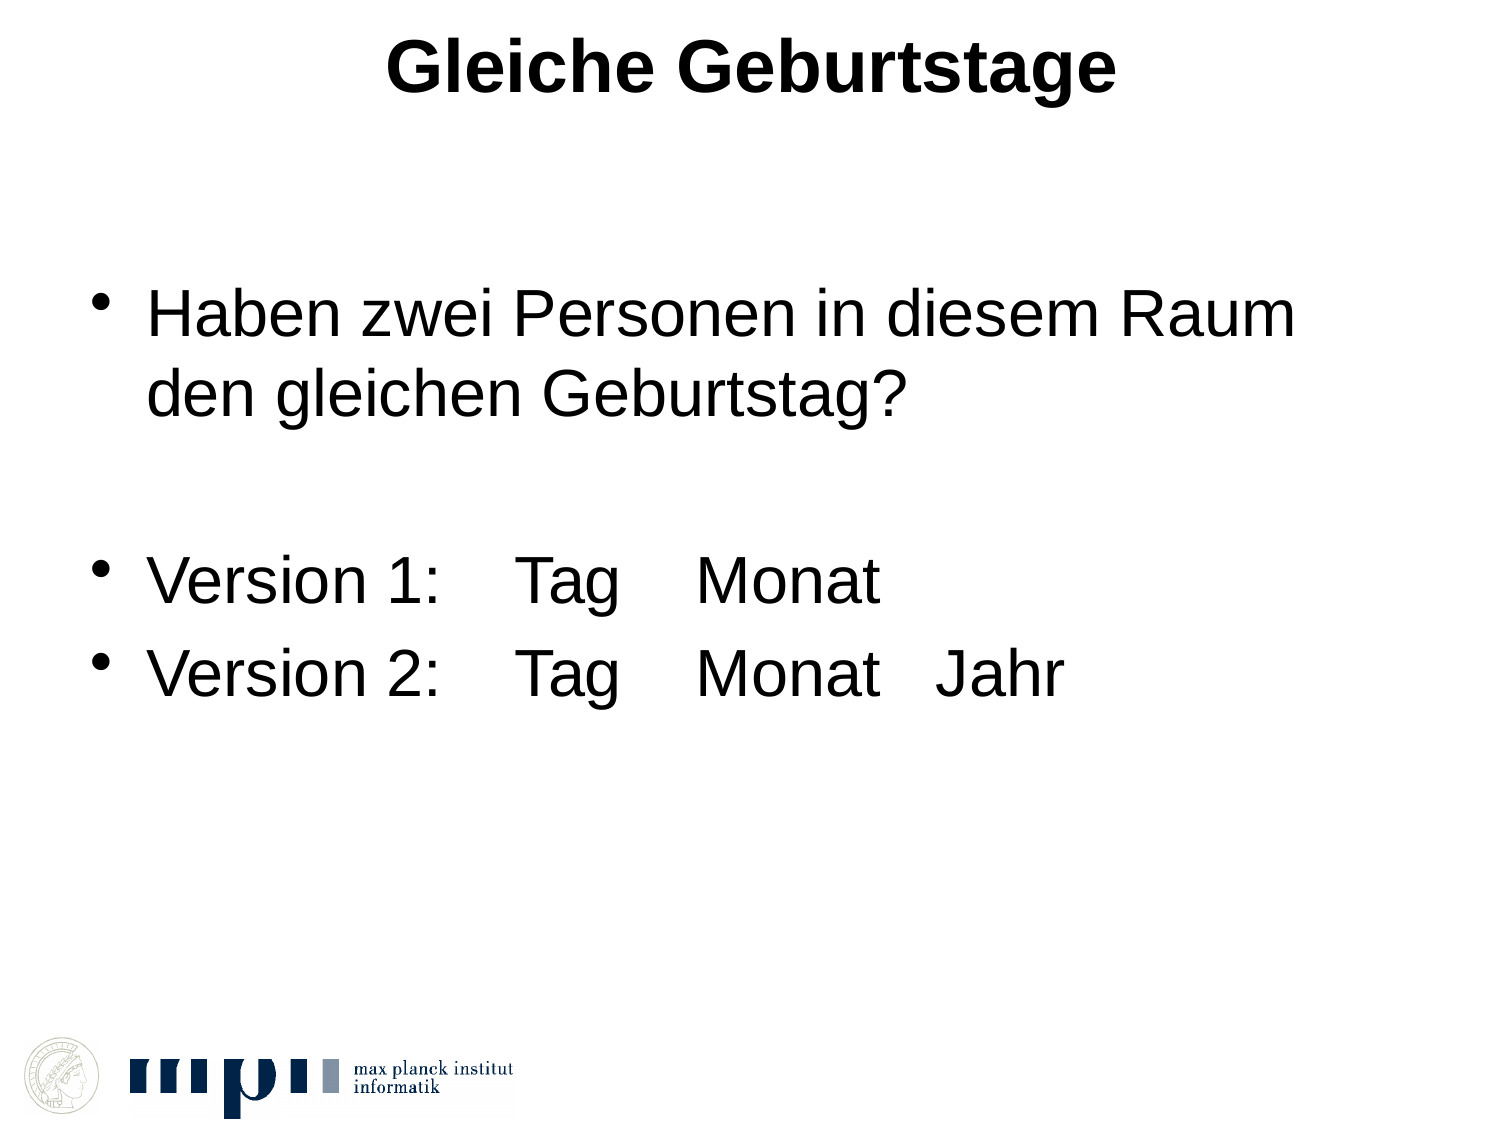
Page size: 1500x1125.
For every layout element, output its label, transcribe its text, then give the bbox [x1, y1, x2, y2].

picture [130, 1059, 513, 1119]
title Gleiche Geburtstage [76, 0, 1428, 126]
picture [24, 1037, 99, 1114]
list Haben zwei Personen in diesem Raum den gleichen Geburtstag? Version 1: Tag Monat Version 2: Tag Monat Jahr [75, 262, 1425, 1005]
